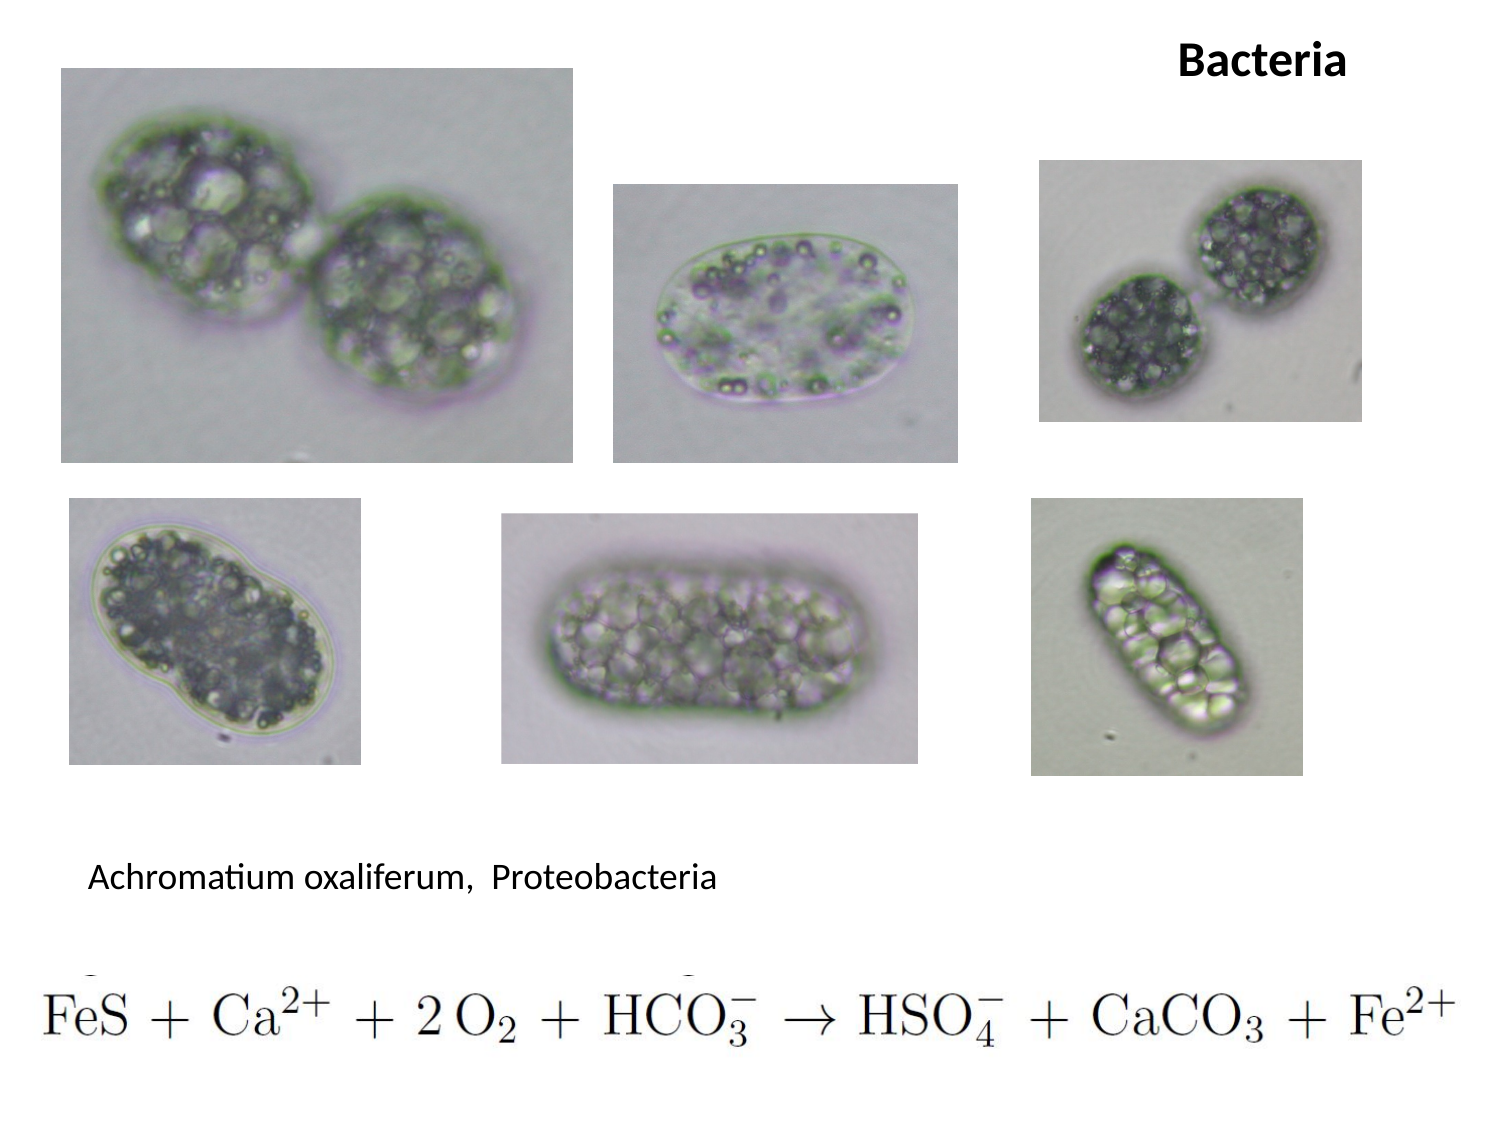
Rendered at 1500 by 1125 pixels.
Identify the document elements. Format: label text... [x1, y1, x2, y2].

picture [502, 184, 958, 847]
picture [1039, 160, 1362, 423]
picture [69, 497, 361, 765]
picture [1031, 497, 1303, 776]
text_box Achromatium oxaliferum, Proteobacteria [73, 844, 734, 905]
picture [60, 67, 573, 463]
picture [17, 975, 1472, 1059]
text_box Bacteria [1162, 19, 1364, 94]
